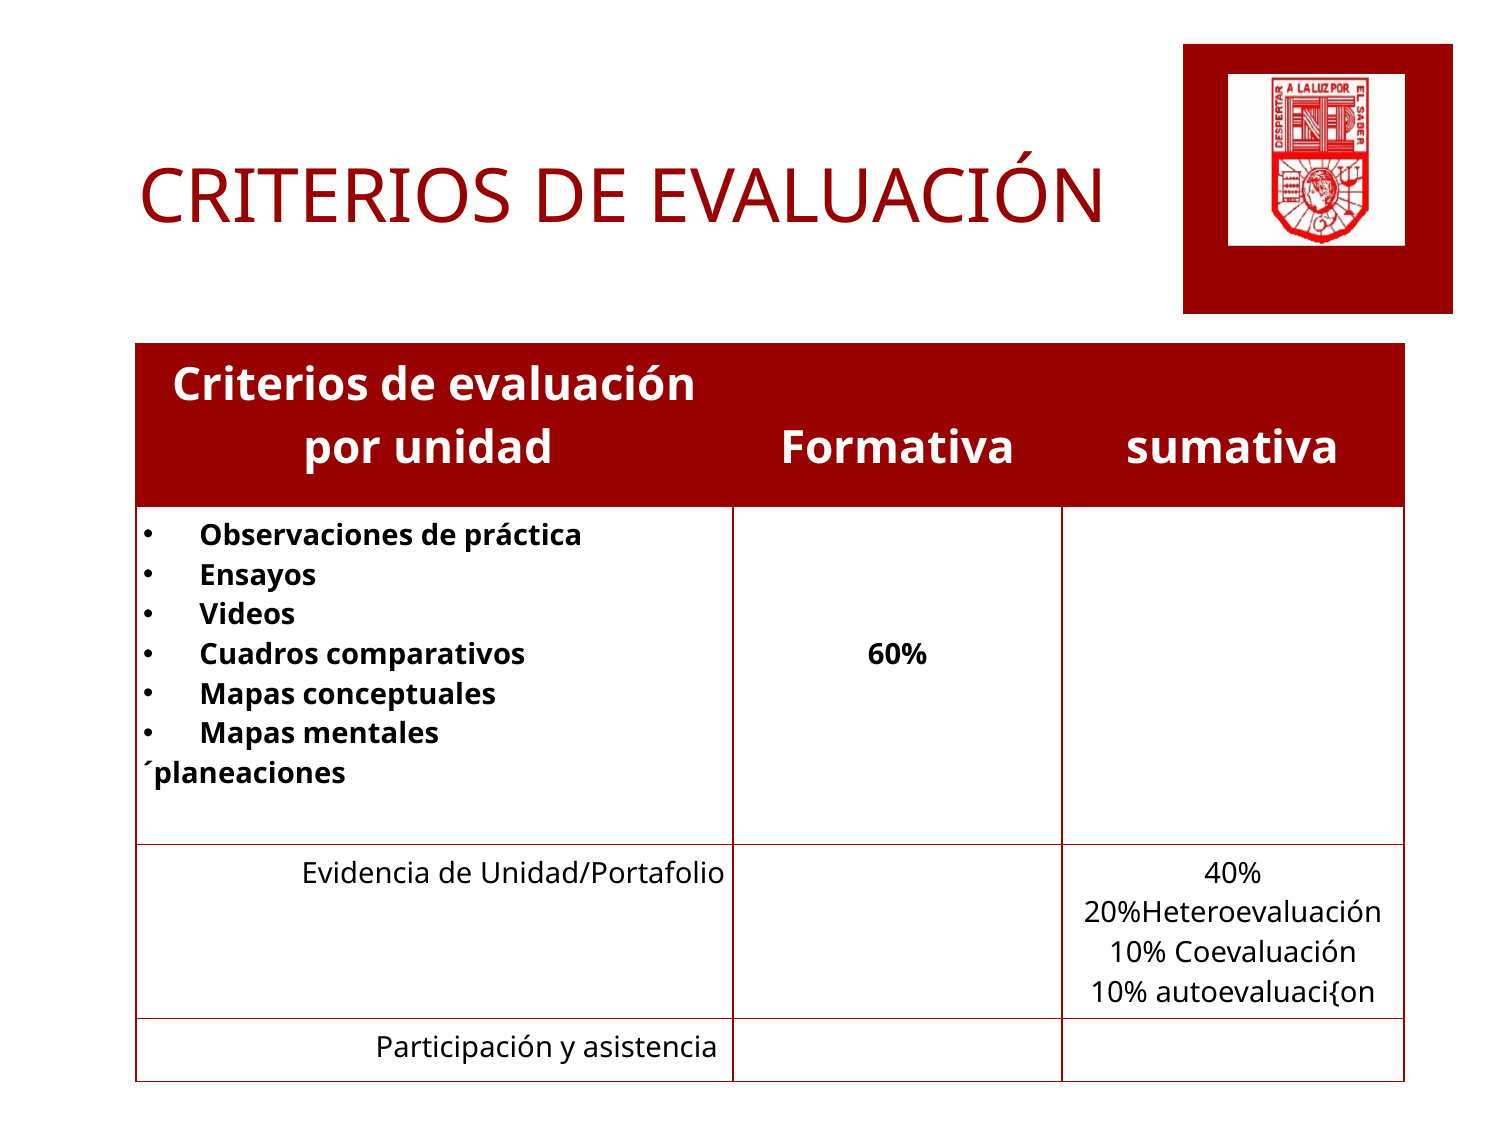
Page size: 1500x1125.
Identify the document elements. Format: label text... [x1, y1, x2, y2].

table_cell [1063, 1019, 1403, 1081]
table_header sumativa [1063, 345, 1403, 506]
table_cell [734, 1019, 1061, 1081]
table_cell [1063, 507, 1403, 844]
table_cell [734, 845, 1061, 1018]
picture [1228, 74, 1405, 246]
table_cell Evidencia de Unidad/Portafolio [137, 845, 732, 1018]
table_header Formativa [734, 345, 1061, 506]
table_cell Participación y asistencia [137, 1019, 732, 1081]
table_cell Observaciones de práctica Ensayos Videos Cuadros comparativos Mapas conceptuales Mapas mentales ´planeaciones [137, 507, 732, 844]
table_cell 60% [734, 507, 1061, 844]
table_header Criterios de evaluación por unidad [137, 345, 732, 506]
table_cell 40% 20%Heteroevaluación 10% Coevaluación 10% autoevaluaci{on [1063, 845, 1403, 1018]
title CRITERIOS DE EVALUACIÓN [130, 56, 1199, 246]
